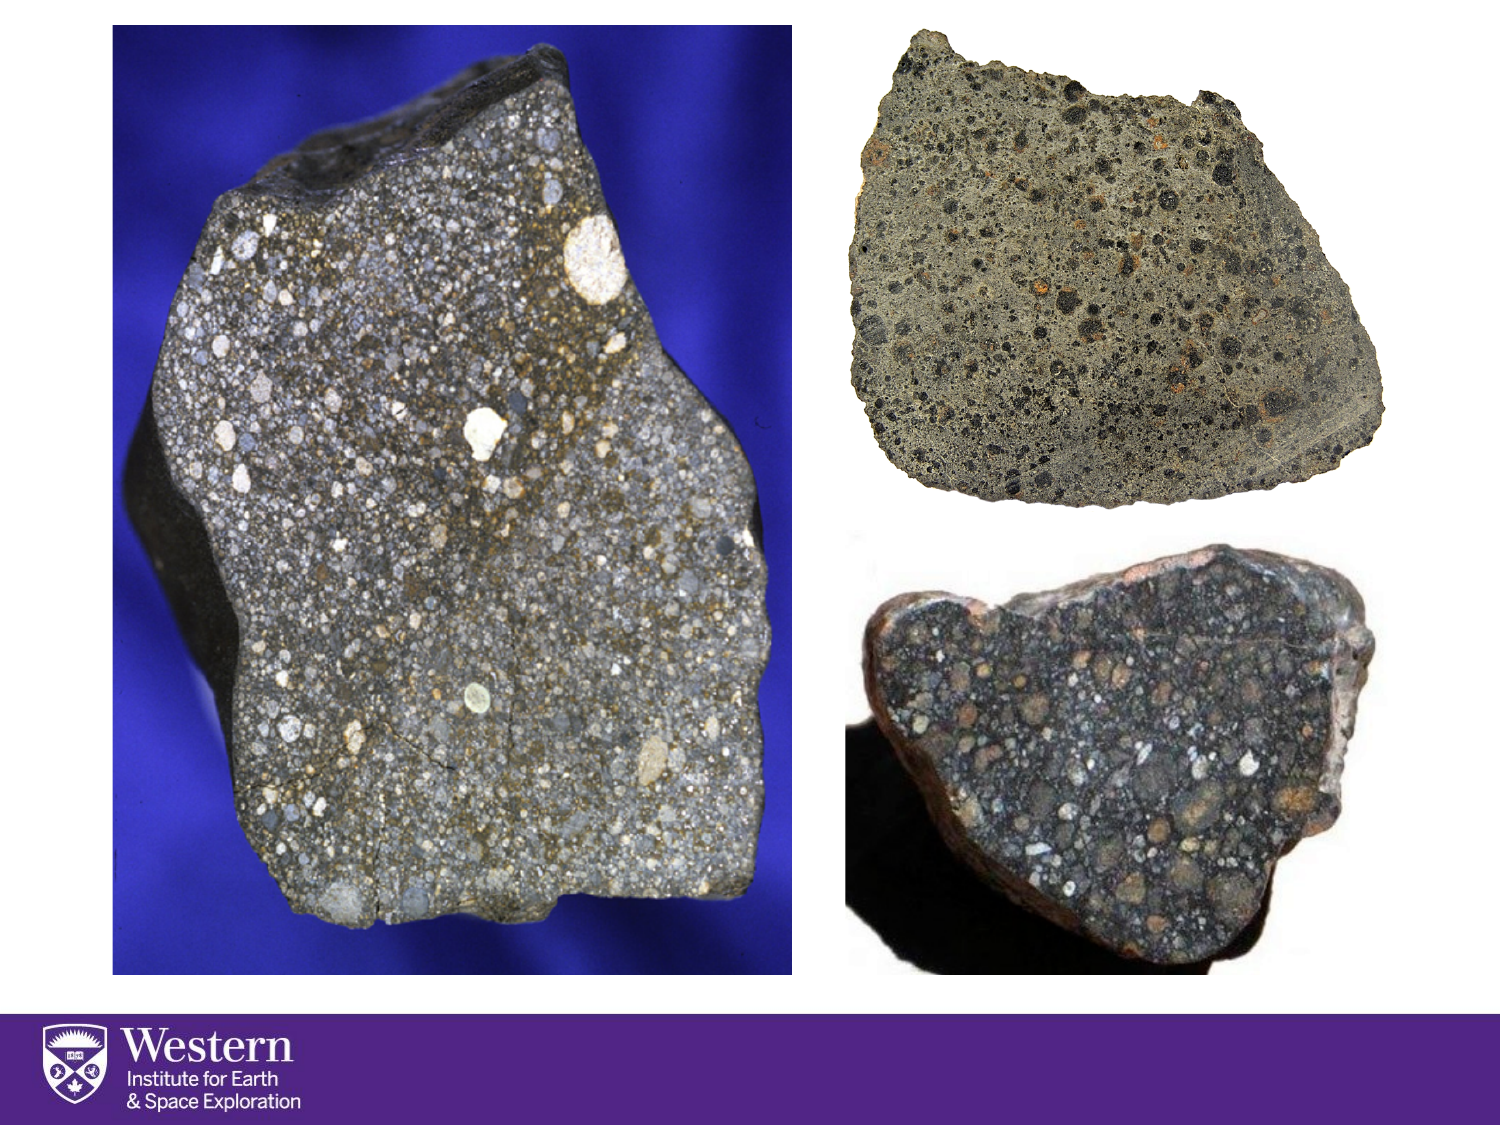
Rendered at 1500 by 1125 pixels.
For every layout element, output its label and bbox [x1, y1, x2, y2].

picture [0, 0, 1500, 1125]
list [0, 160, 928, 840]
